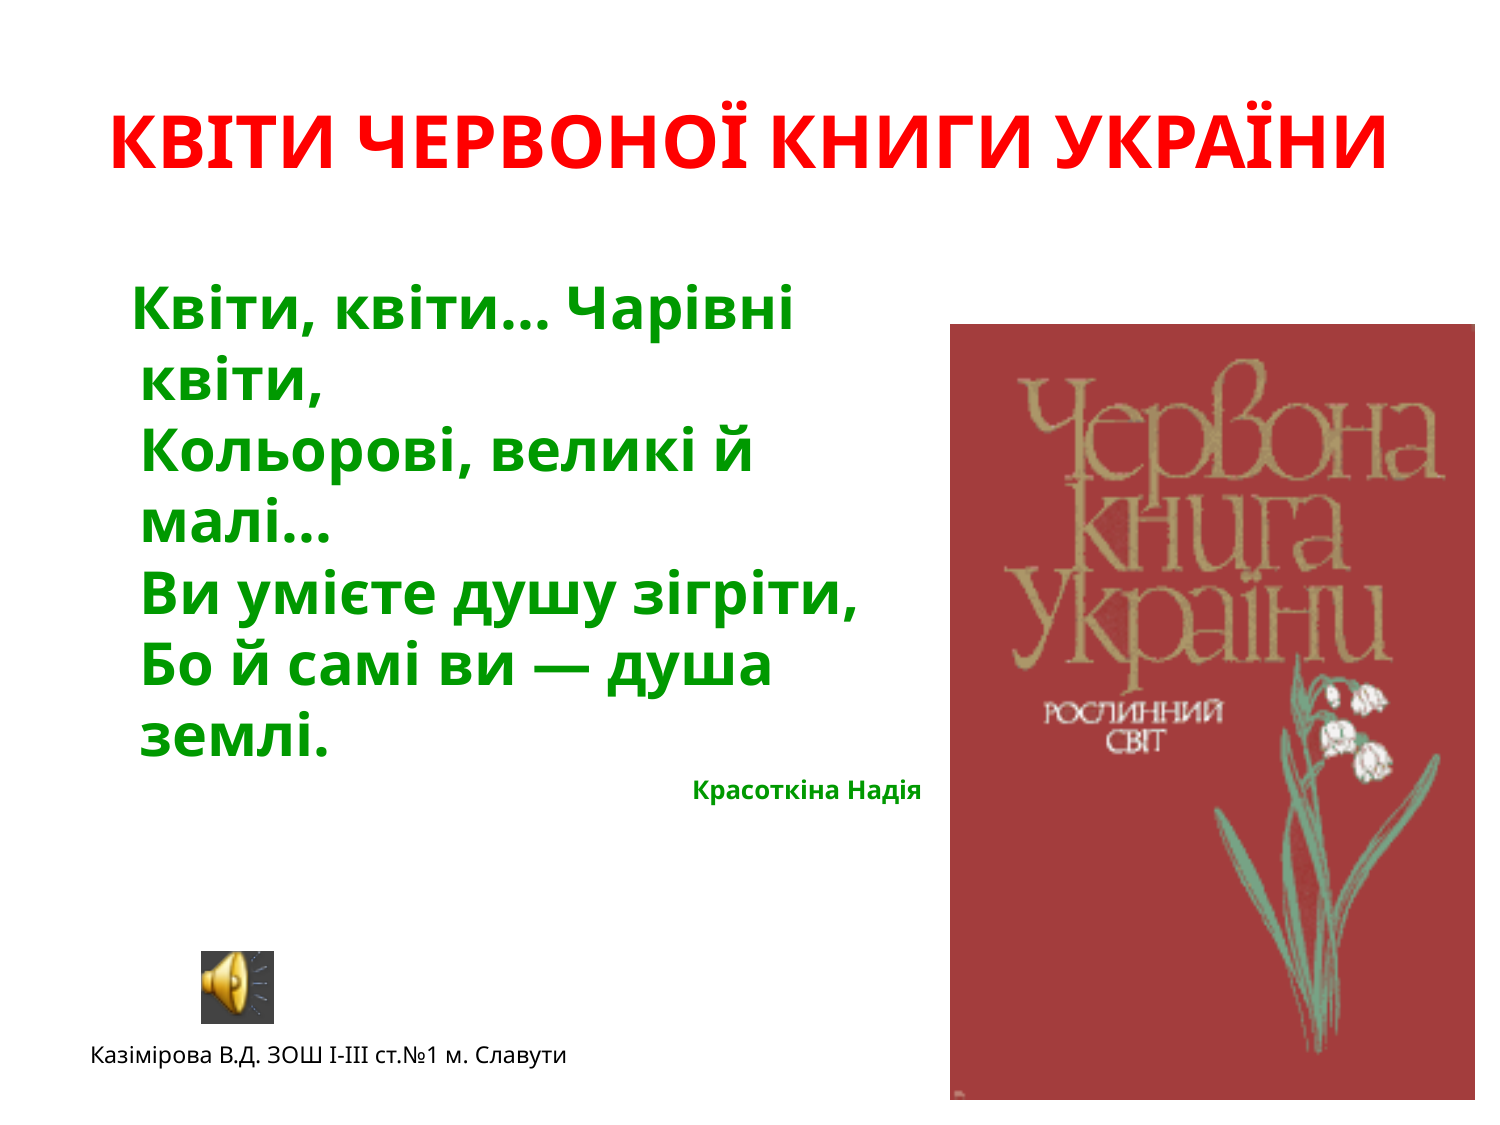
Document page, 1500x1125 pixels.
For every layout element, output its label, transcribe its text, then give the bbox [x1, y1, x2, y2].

list Квіти, квіти... Чарівні квіти, Кольорові, великі й малі... Ви умієте душу зігріти, Бо й самі ви — душа землі. Красоткіна Надія Казімірова В.Д. ЗОШ І-ІІІ ст.№1 м. Славути [75, 262, 938, 1088]
title КВІТИ ЧЕРВОНОЇ КНИГИ УКРАЇНИ [75, 45, 1425, 233]
picture [124, 874, 275, 1025]
picture [949, 324, 1476, 1101]
